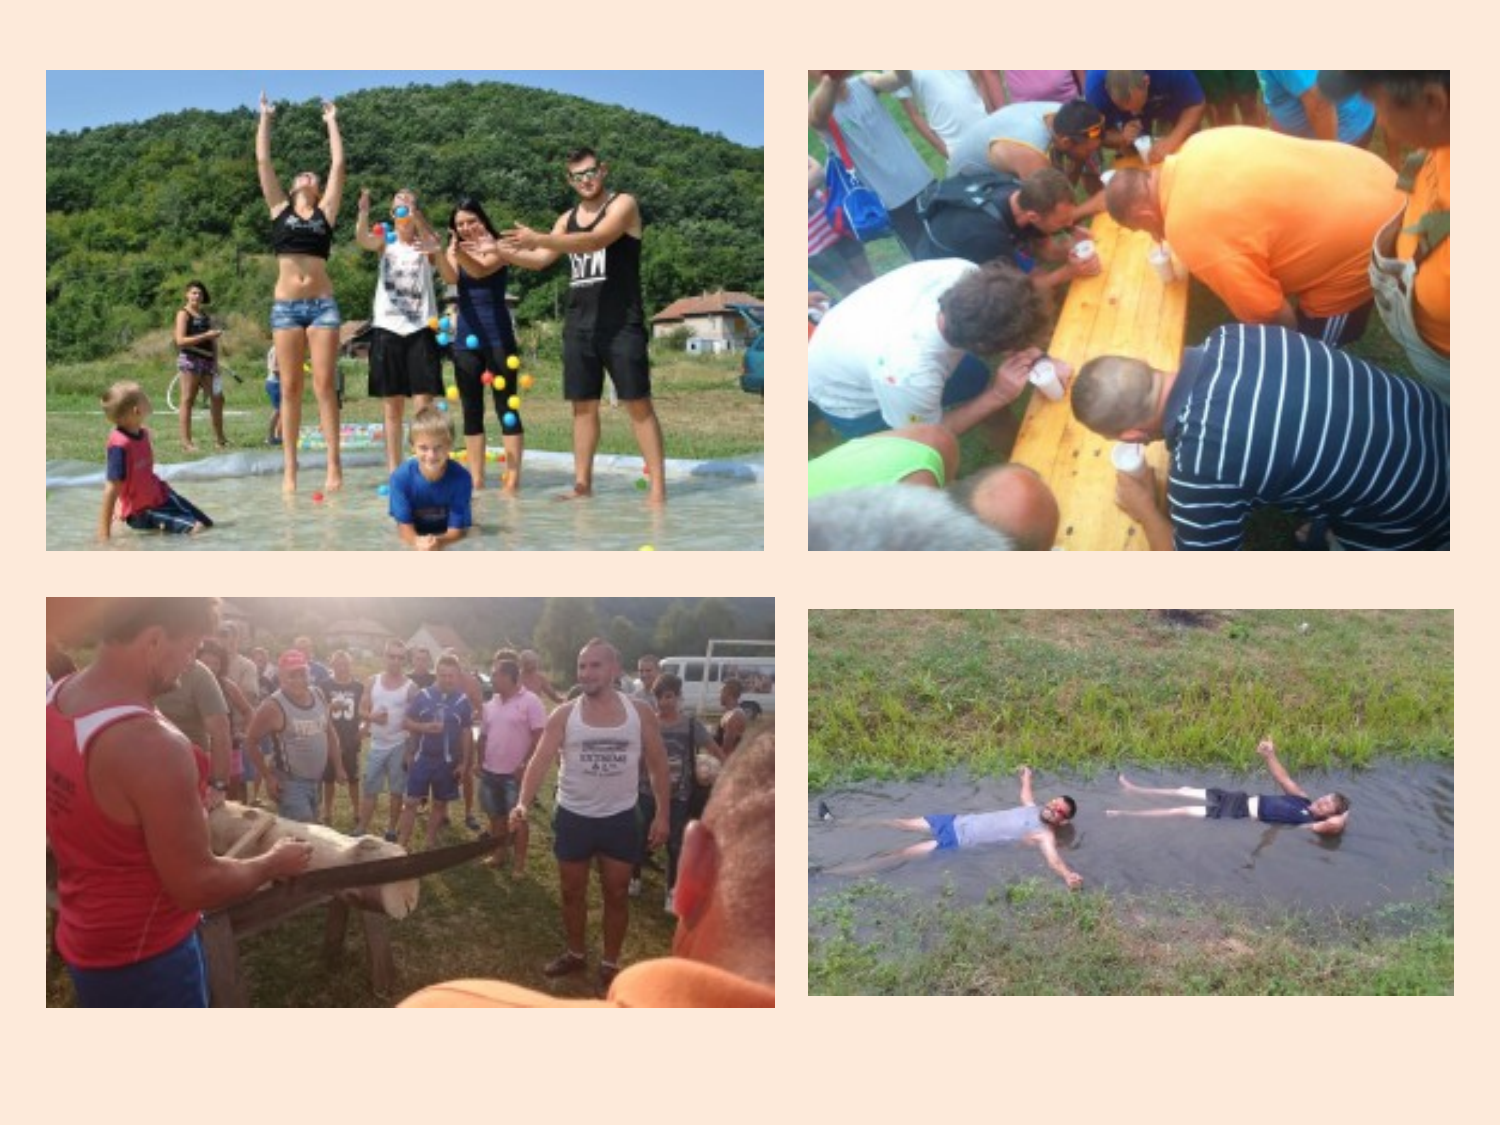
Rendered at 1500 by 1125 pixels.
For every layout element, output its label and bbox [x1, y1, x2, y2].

picture [46, 597, 776, 1008]
picture [808, 609, 1454, 997]
picture [46, 70, 765, 551]
picture [808, 70, 1450, 551]
